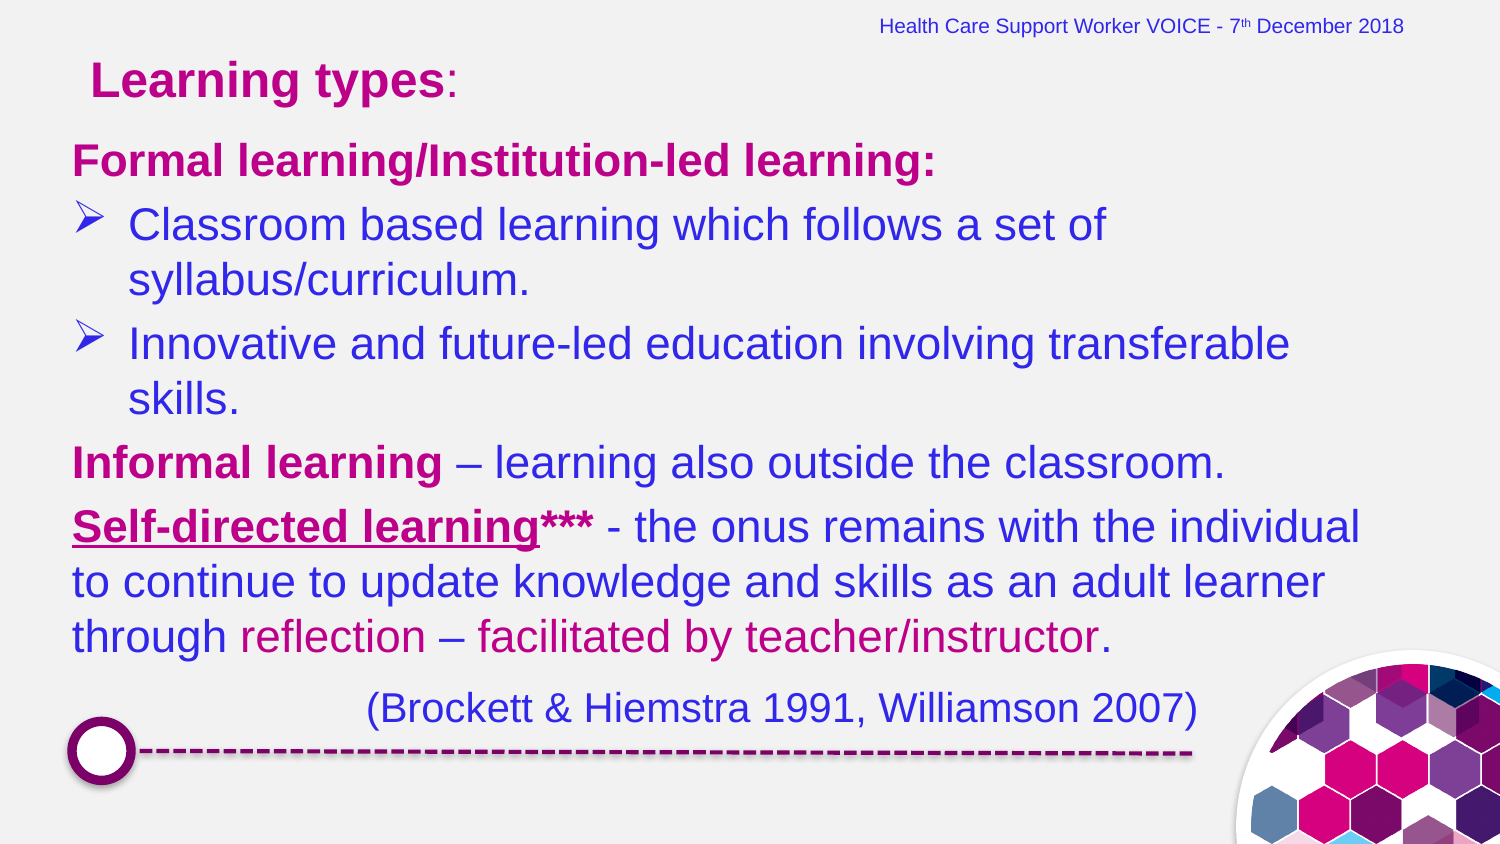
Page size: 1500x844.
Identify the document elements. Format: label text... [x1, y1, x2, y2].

picture [1407, 664, 1500, 844]
text_box [74, 51, 1425, 83]
text_box Health Care Support Worker VOICE - 7th December 2018 [74, 0, 1425, 51]
title Learning types: [75, 83, 1425, 104]
list Formal learning/Institution-led learning: Classroom based learning which follows a set of syllabus/curriculum. Innovative and future-led education involving transferable skills. Informal learning – learning also outside the classroom. Self-directed learning*** - the onus remains with the individual to continue to update knowledge and skills as an adult learner through reflection – facilitated by teacher/instructor. (Brockett & Hiemstra 1991, Williamson 2007) [56, 123, 1407, 844]
